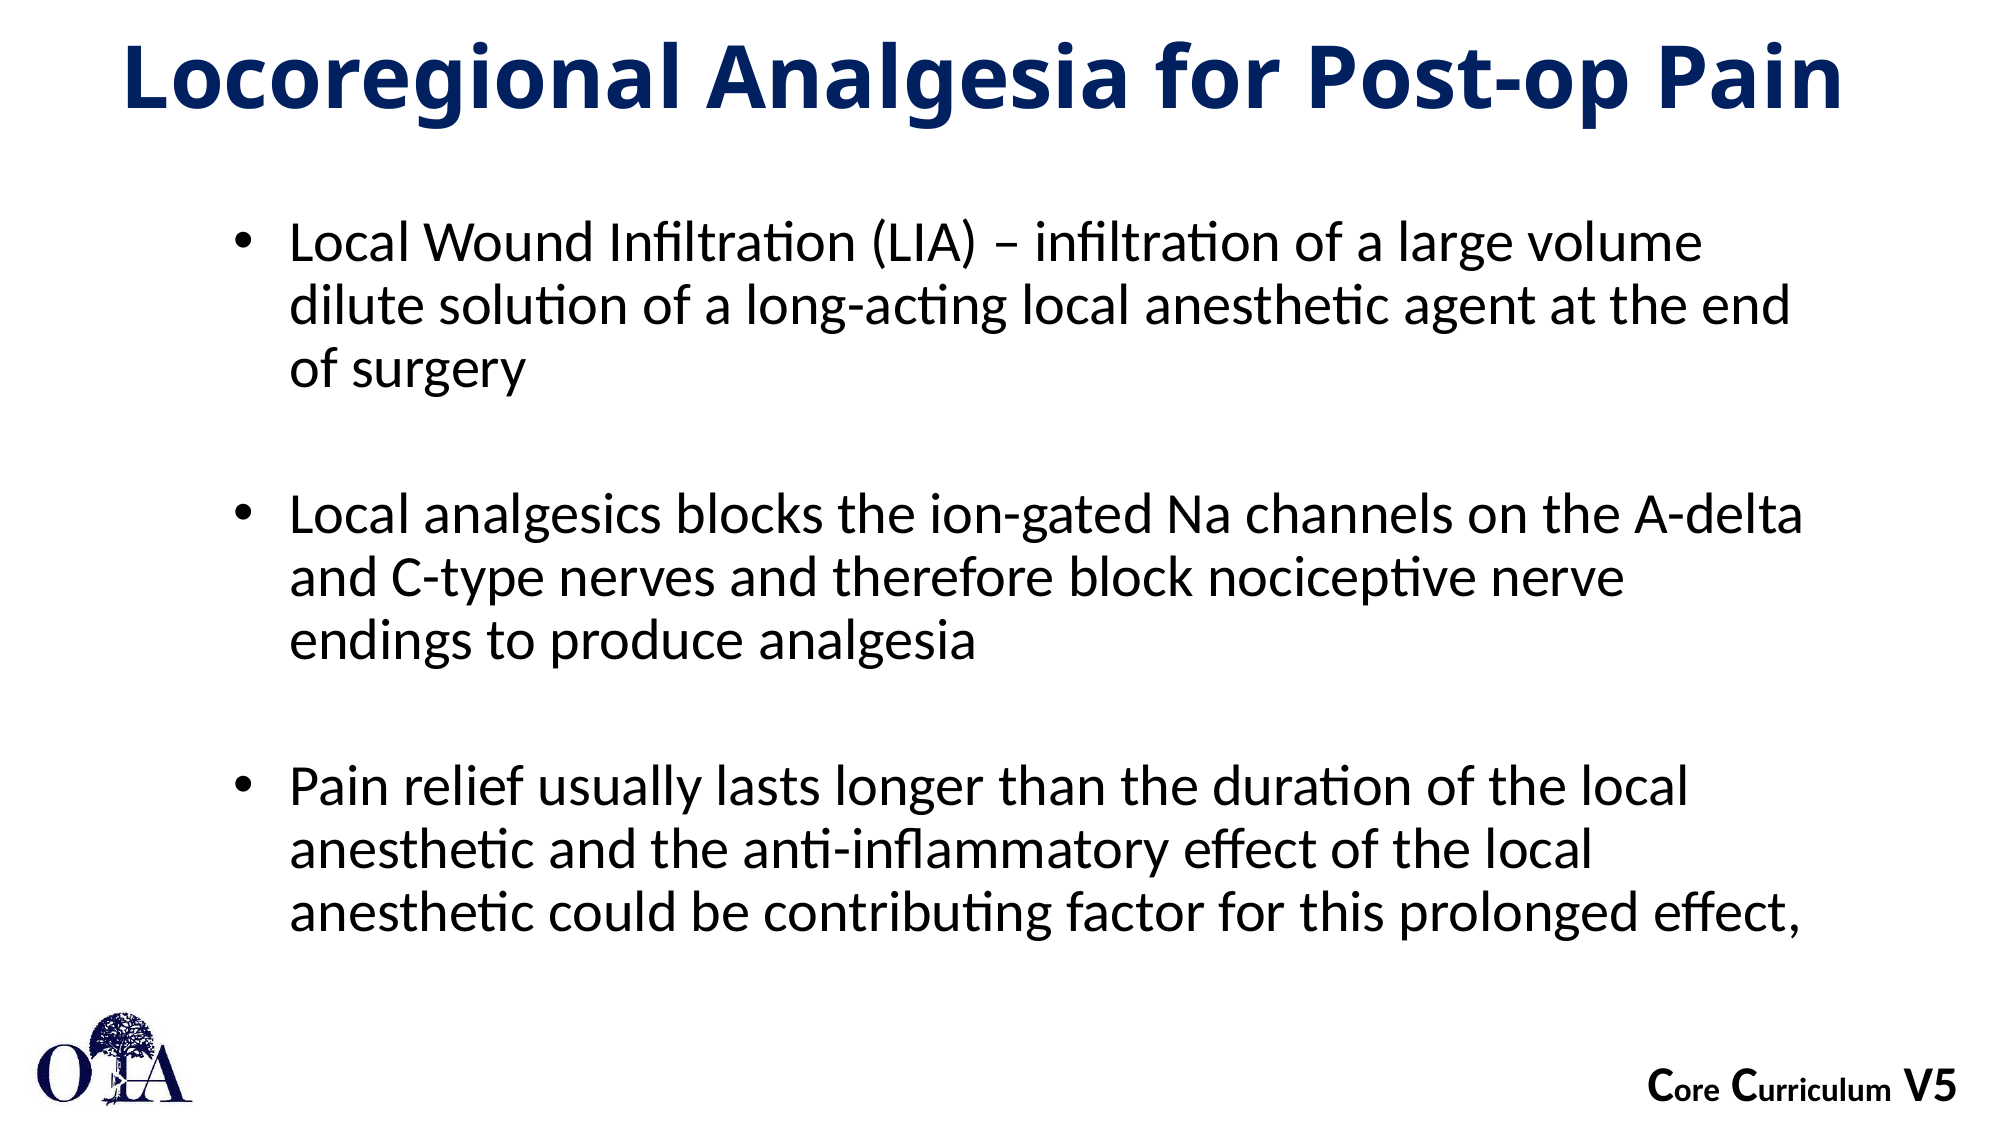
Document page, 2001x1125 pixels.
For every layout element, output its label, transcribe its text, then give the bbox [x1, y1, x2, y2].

list Local Wound Infiltration (LIA) – infiltration of a large volume dilute solution of a long-acting local anesthetic agent at the end of surgery Local analgesics blocks the ion-gated Na channels on the A-delta and C-type nerves and therefore block nociceptive nerve endings to produce analgesia Pain relief usually lasts longer than the duration of the local anesthetic and the anti-inflammatory effect of the local anesthetic could be contributing factor for this prolonged effect, [143, 203, 1836, 1046]
title Locoregional Analgesia for Post-op Pain [105, 0, 1940, 240]
picture [28, 1010, 200, 1108]
